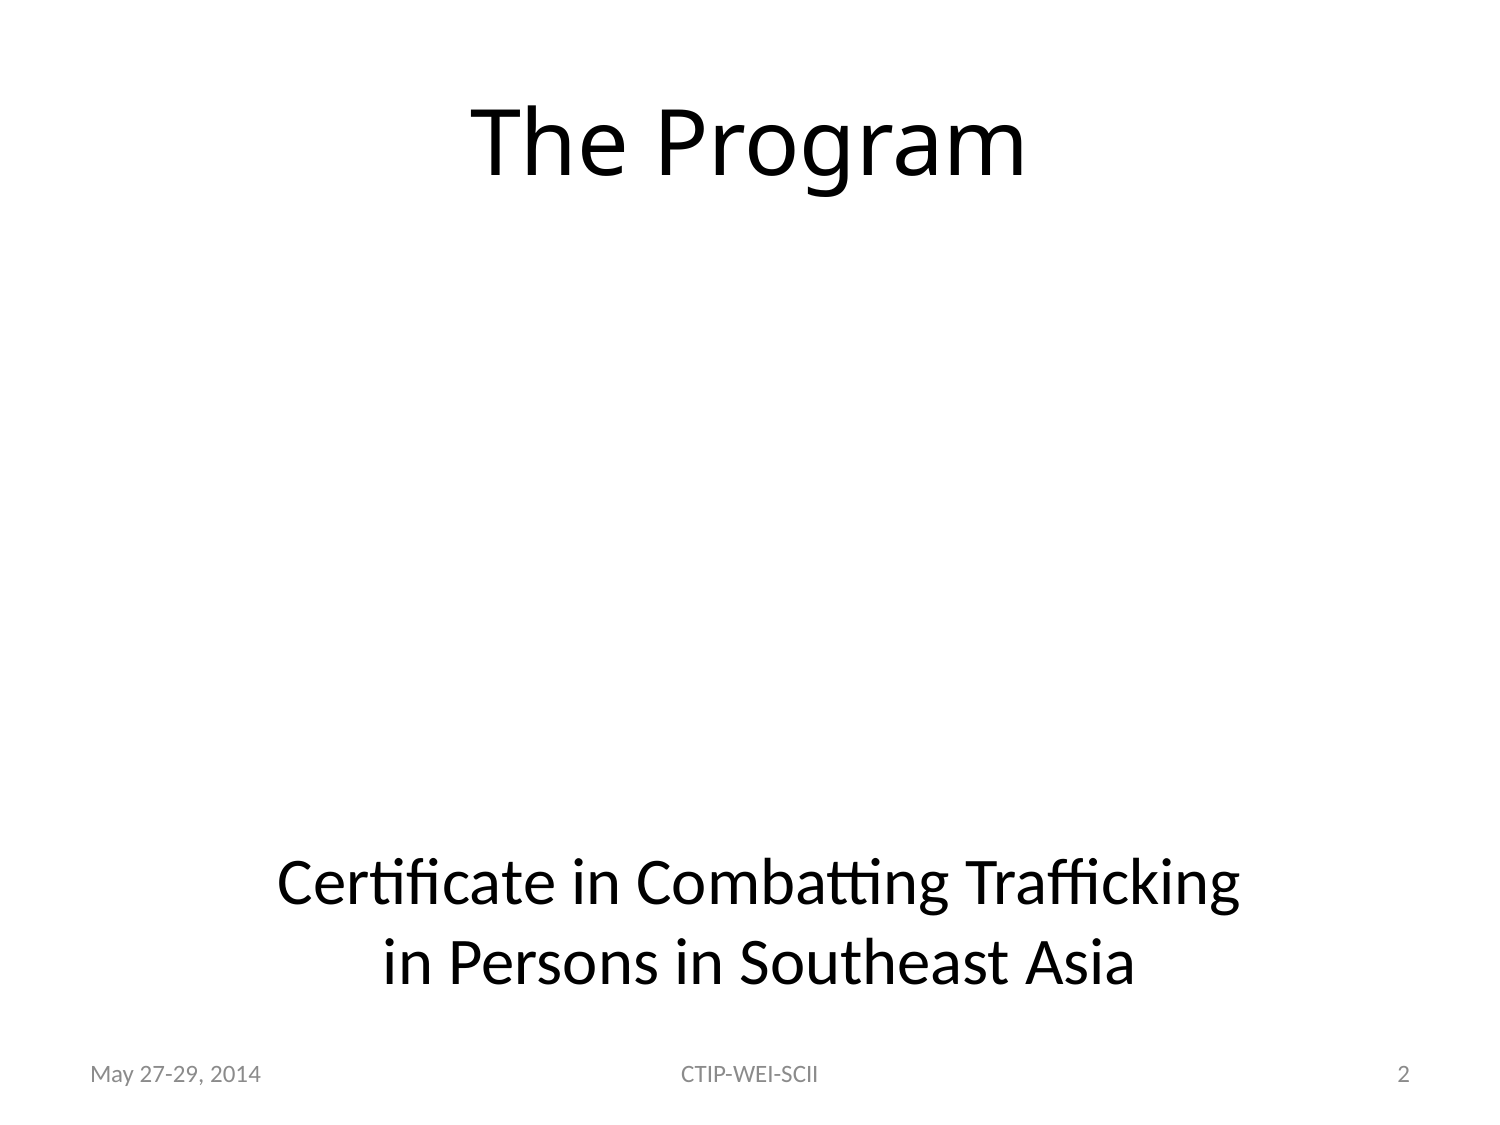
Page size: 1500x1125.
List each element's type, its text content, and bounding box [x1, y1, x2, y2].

title The Program [75, 45, 1425, 233]
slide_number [75, 1042, 425, 1103]
list Certificate in Combatting Trafficking in Persons in Southeast Asia [260, 830, 1260, 1027]
slide_number 2 [1074, 1042, 1425, 1103]
footer CTIP-WEI-SCII [512, 1042, 988, 1103]
